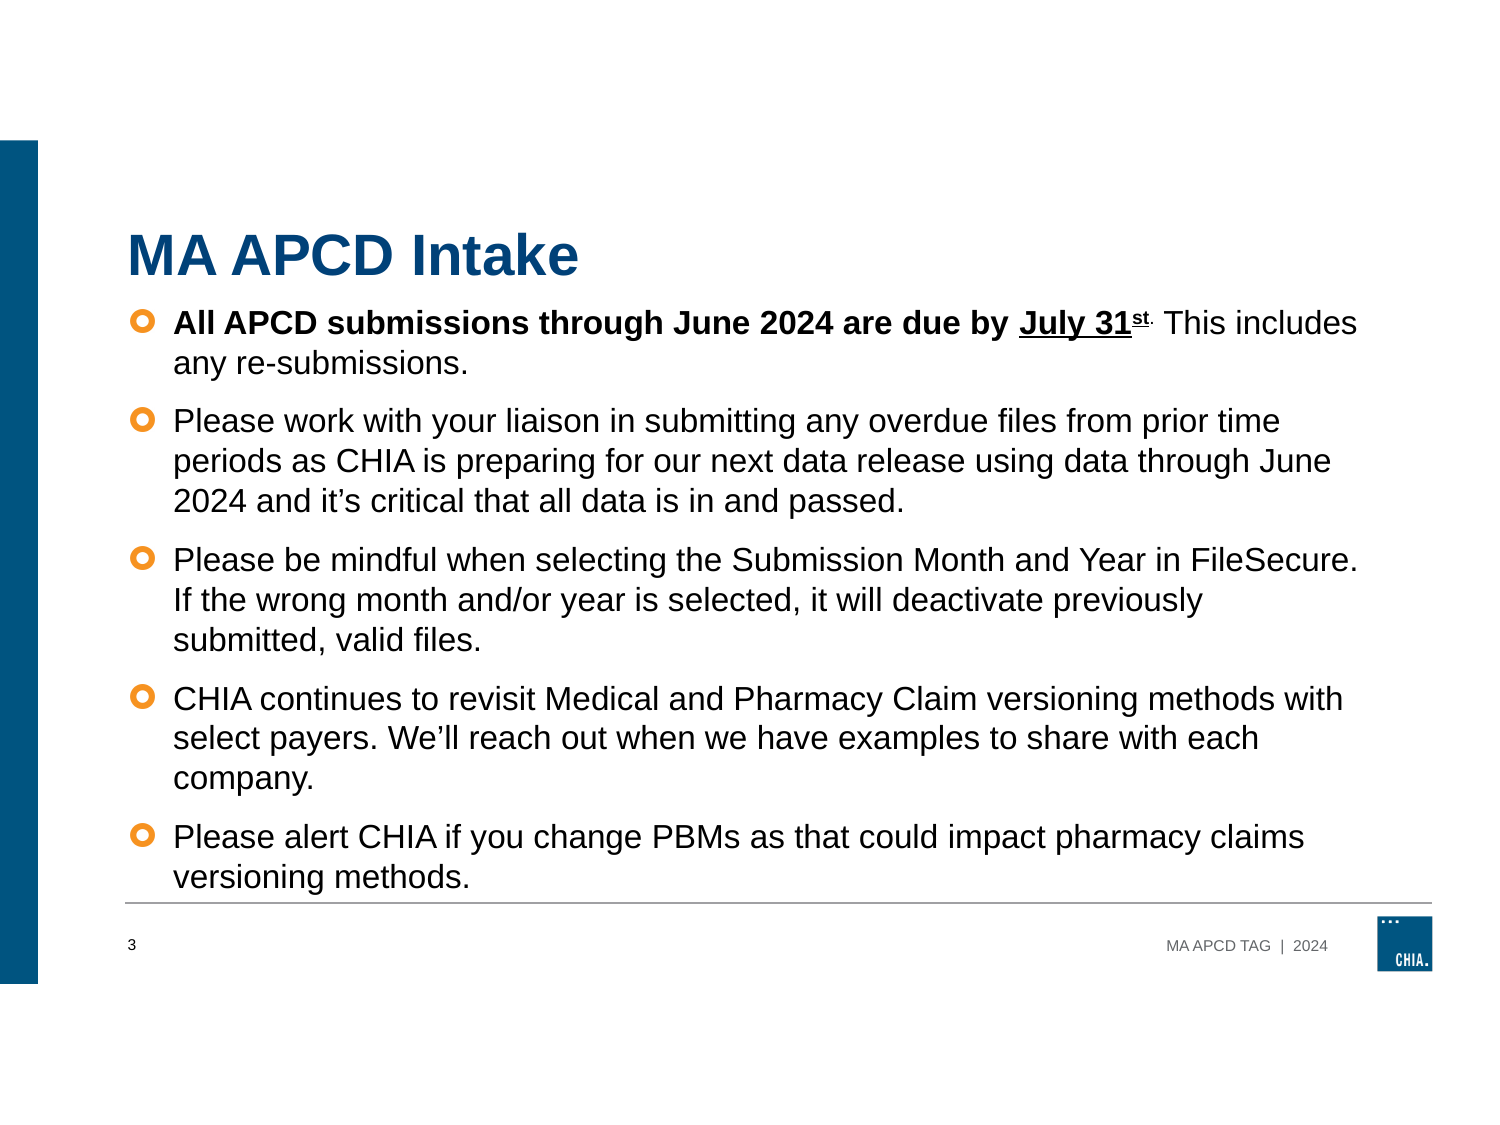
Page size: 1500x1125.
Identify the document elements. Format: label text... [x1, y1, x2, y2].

picture [130, 684, 155, 709]
picture [130, 407, 155, 432]
picture [1396, 954, 1401, 966]
picture [1405, 954, 1409, 965]
picture [130, 823, 155, 847]
text_box All APCD submissions through June 2024 are due by July 31st. This includes any re-submissions. Please work with your liaison in submitting any overdue files from prior time periods as CHIA is preparing for our next data release using data through June 2024 and it’s critical that all data is in and passed. Please be mindful when selecting the Submission Month and Year in FileSecure. If the wrong month and/or year is selected, it will deactivate previously submitted, valid files. CHIA continues to revisit Medical and Pharmacy Claim versioning methods with select payers. We’ll reach out when we have examples to share with each company. Please alert CHIA if you change PBMs as that could impact pharmacy claims versioning methods. [116, 293, 1377, 811]
footer MA APCD TAG | 2024 [542, 922, 1340, 968]
slide_number 3 [116, 921, 182, 967]
picture [130, 309, 155, 333]
text_box [0, 139, 39, 985]
picture [1376, 915, 1433, 972]
text_box MA APCD Intake [116, 211, 1087, 293]
picture [130, 546, 155, 570]
